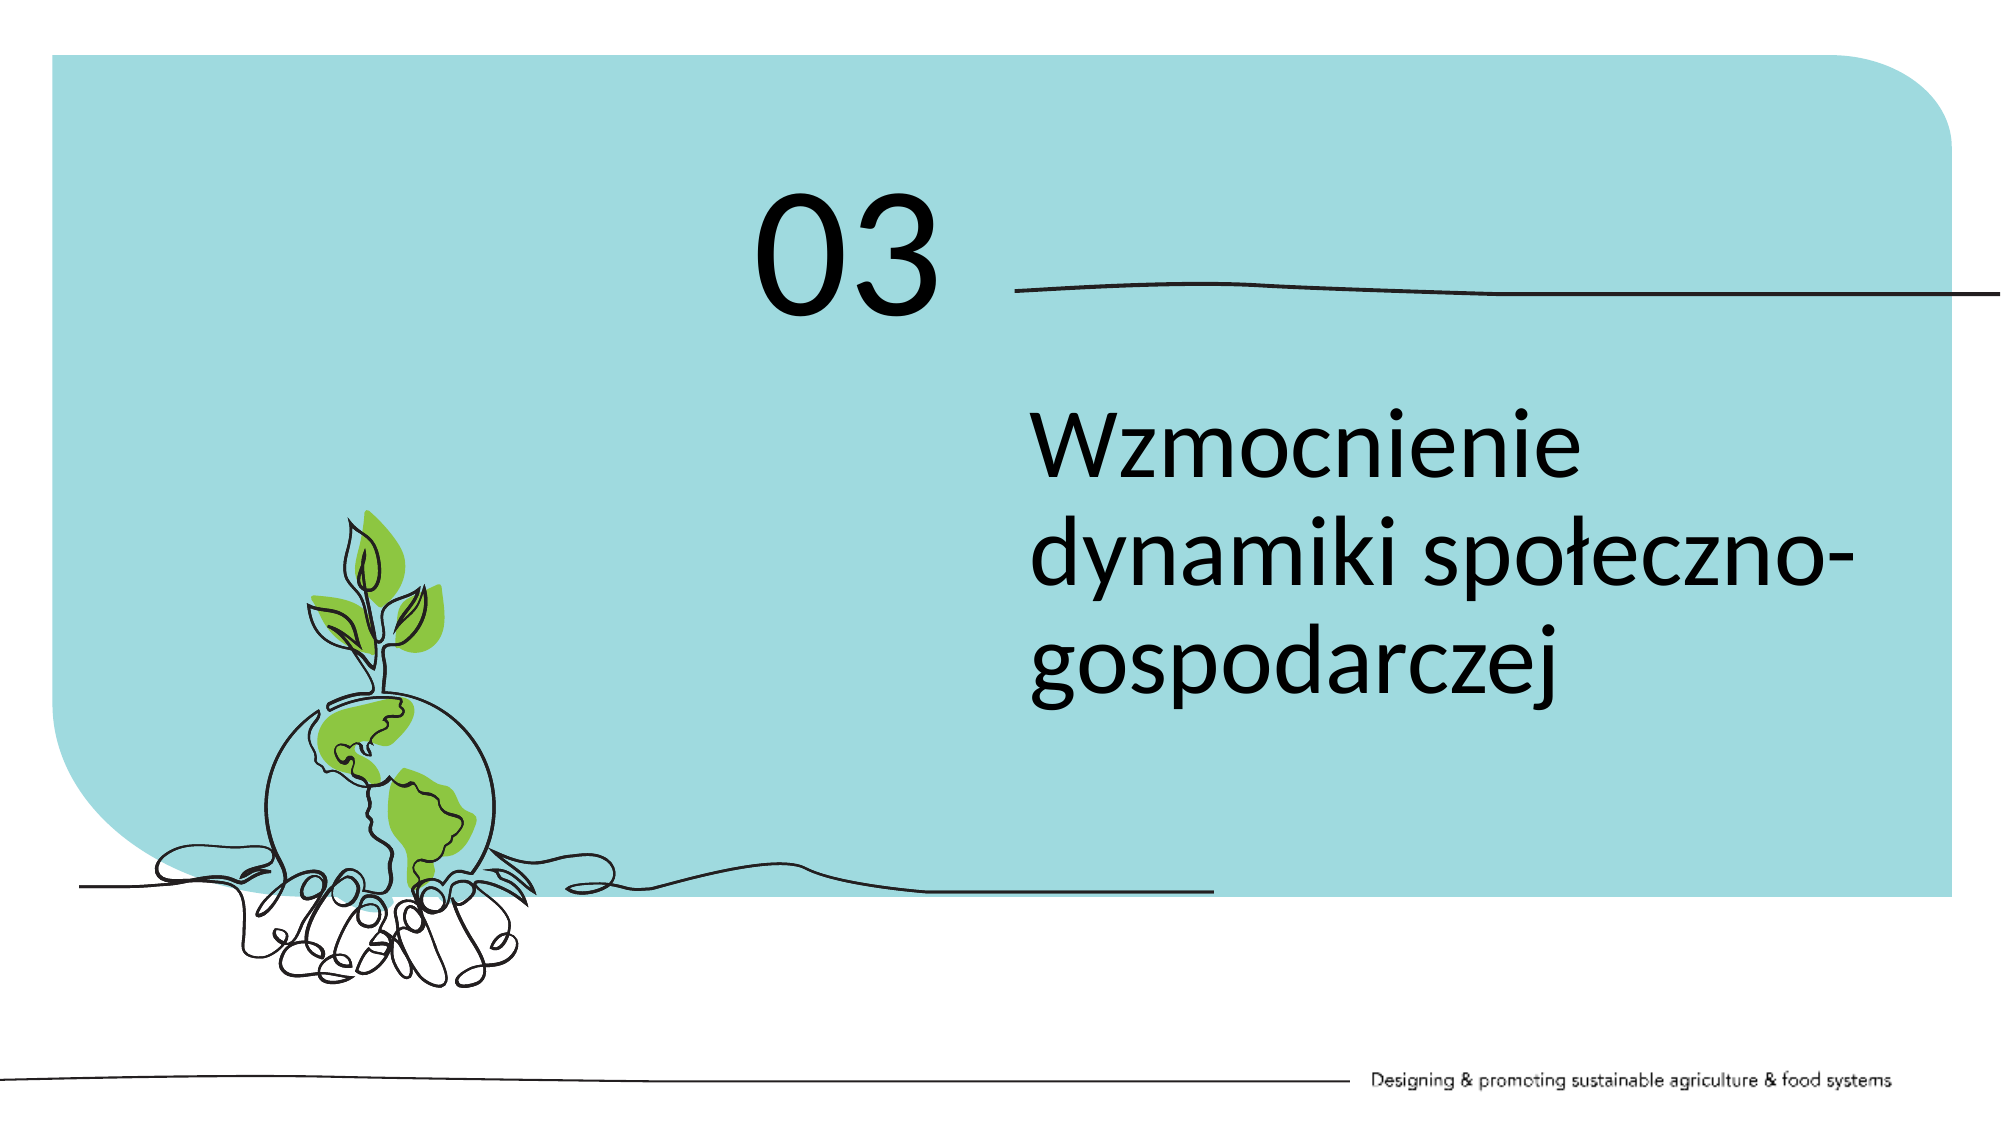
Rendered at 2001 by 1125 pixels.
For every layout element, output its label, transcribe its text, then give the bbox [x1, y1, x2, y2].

picture [1332, 1063, 1914, 1105]
list Wzmocnienie dynamiki społeczno-gospodarczej [1014, 384, 2000, 888]
text_box 03 [738, 146, 1078, 242]
